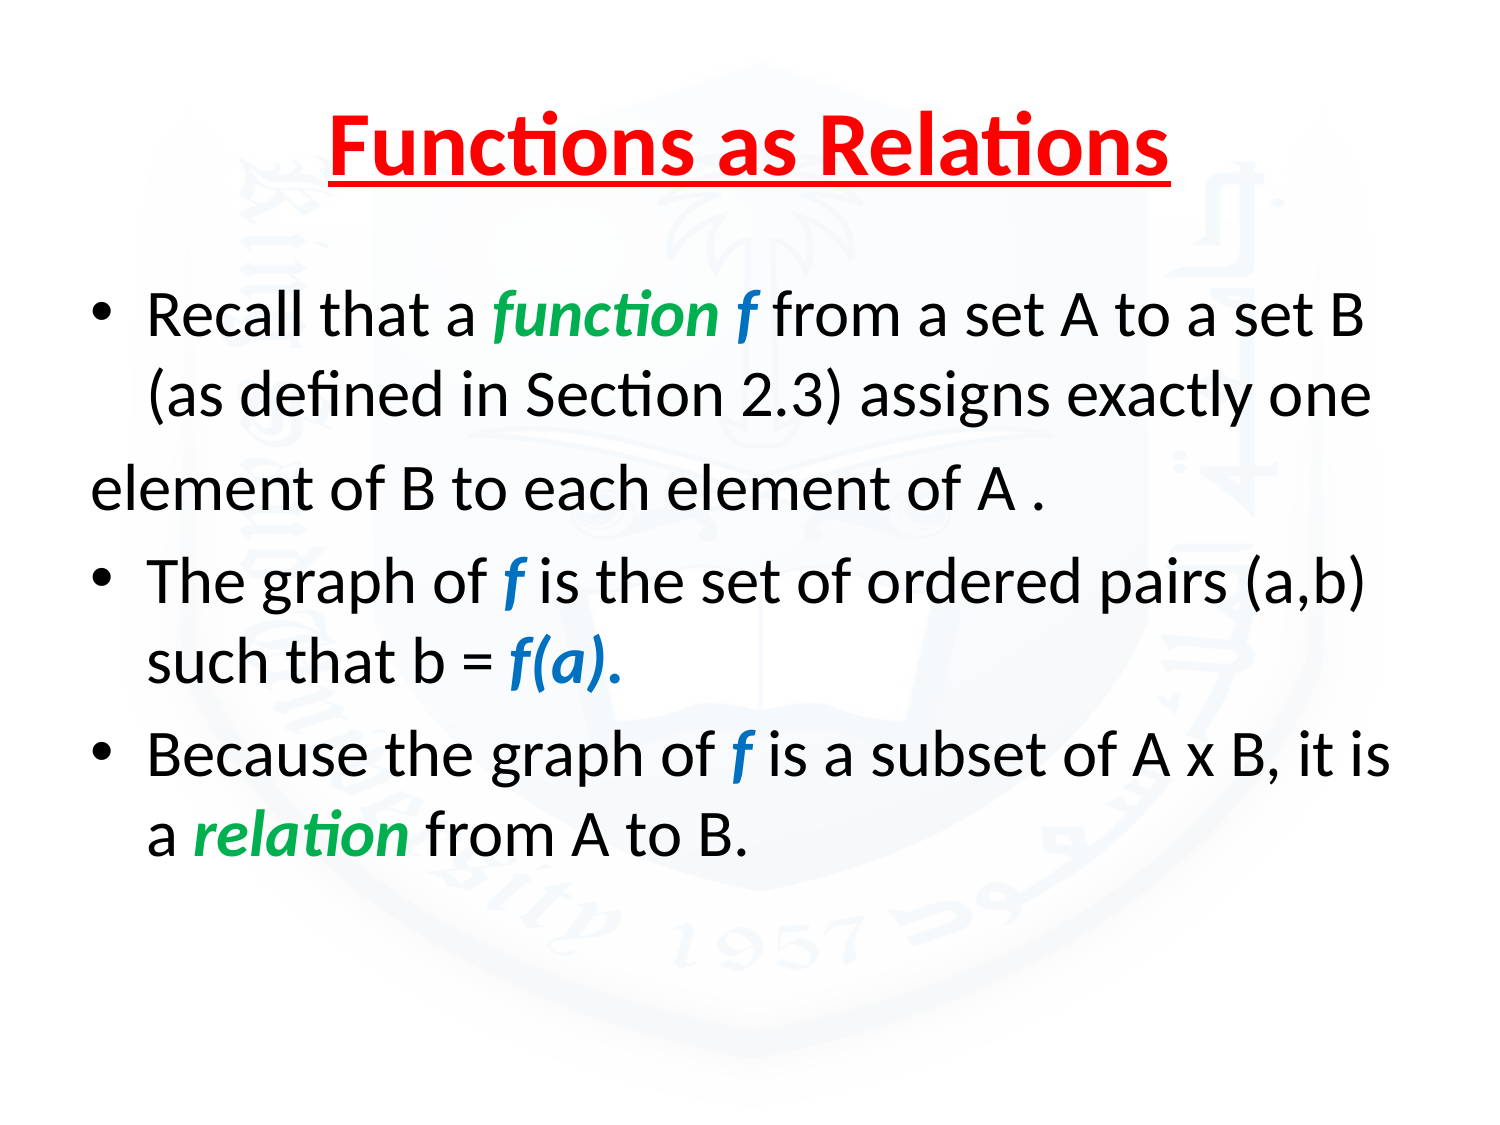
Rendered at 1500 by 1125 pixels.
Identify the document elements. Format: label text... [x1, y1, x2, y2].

list Recall that a function f from a set A to a set B (as defined in Section 2.3) assigns exactly one element of B to each element of A . The graph of f is the set of ordered pairs (a,b) such that b = f(a). Because the graph of f is a subset of A x B, it is a relation from A to B. [75, 262, 1425, 1005]
title Functions as Relations [75, 45, 1425, 233]
